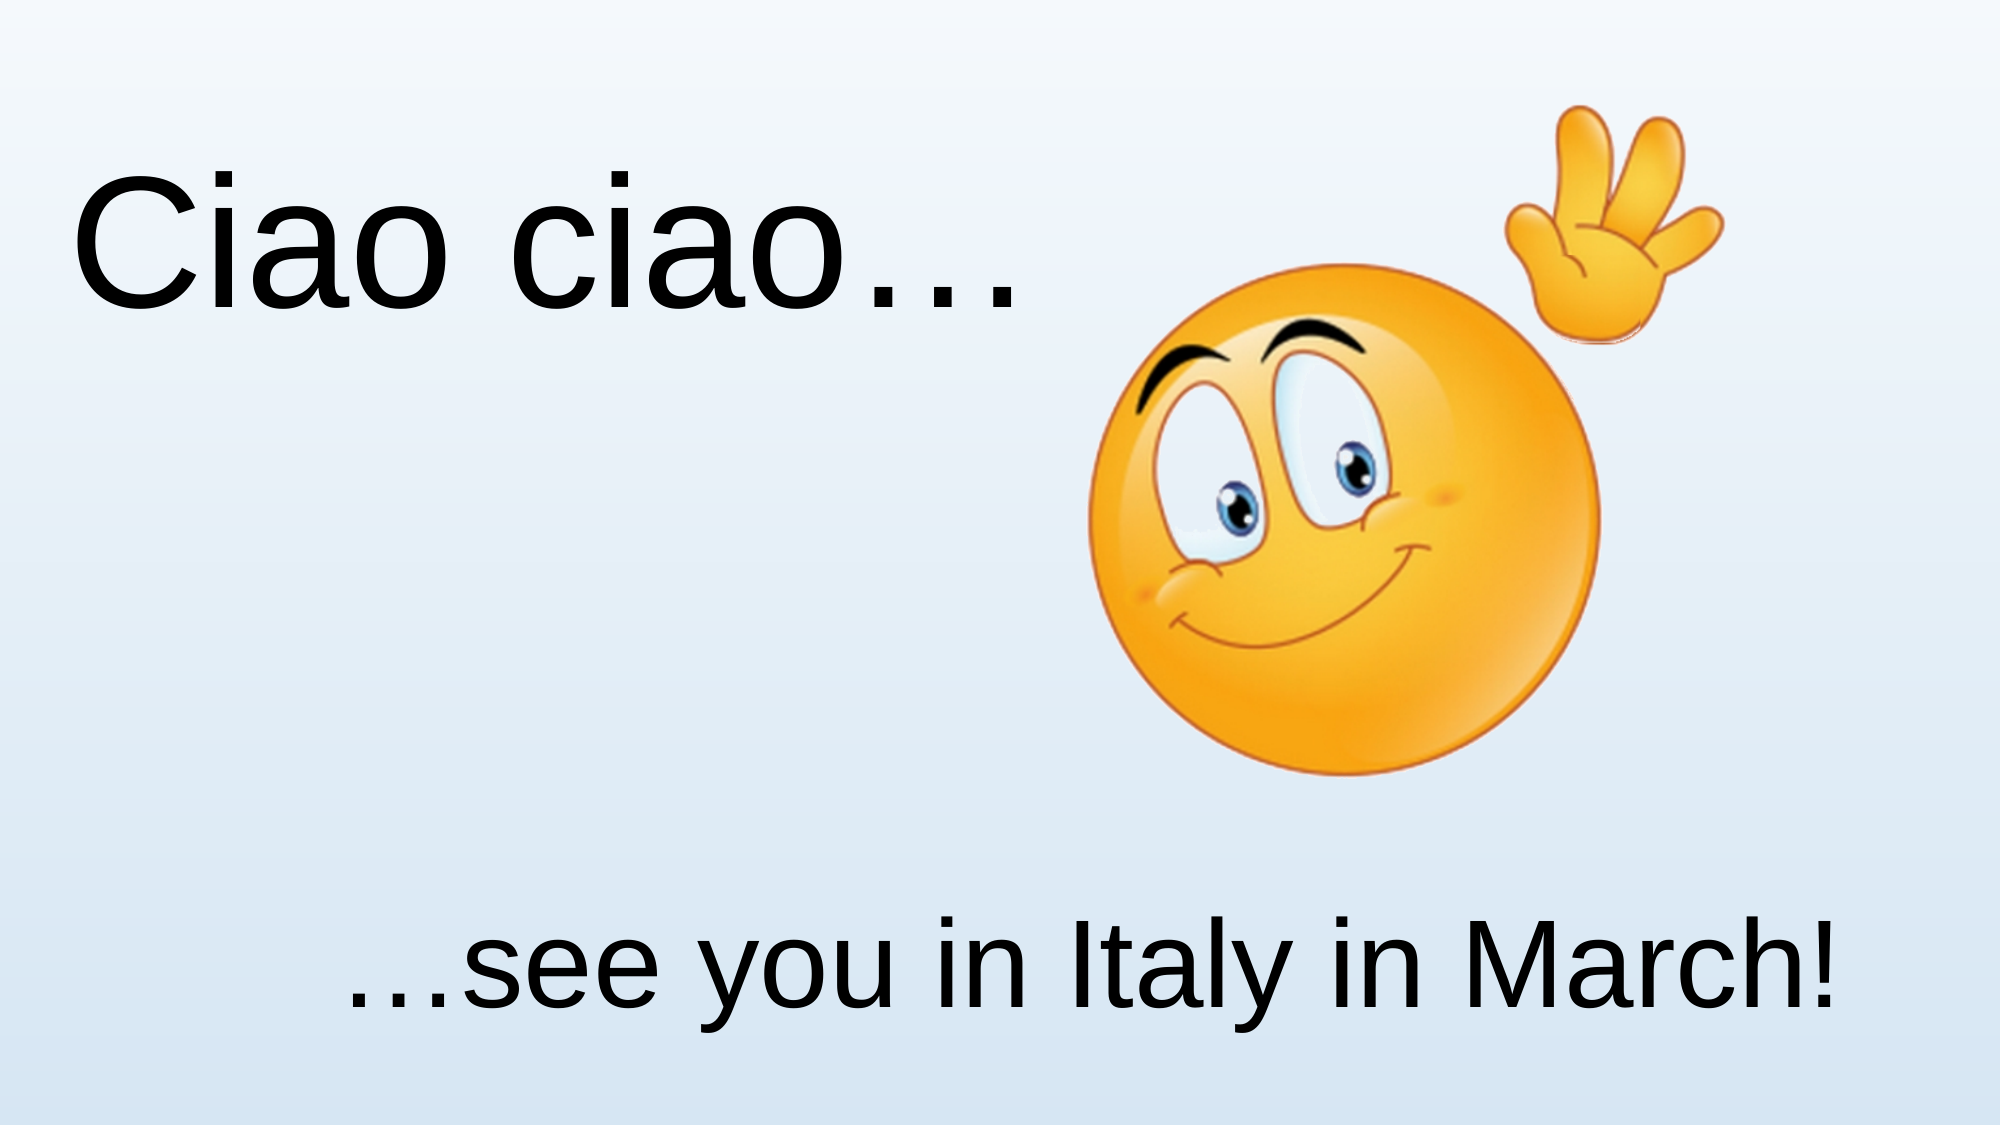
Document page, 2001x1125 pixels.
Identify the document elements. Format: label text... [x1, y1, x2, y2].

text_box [1066, 77, 1753, 835]
text_box …see you in Italy in March! [321, 875, 1859, 1040]
text_box Ciao ciao… [53, 29, 1352, 694]
